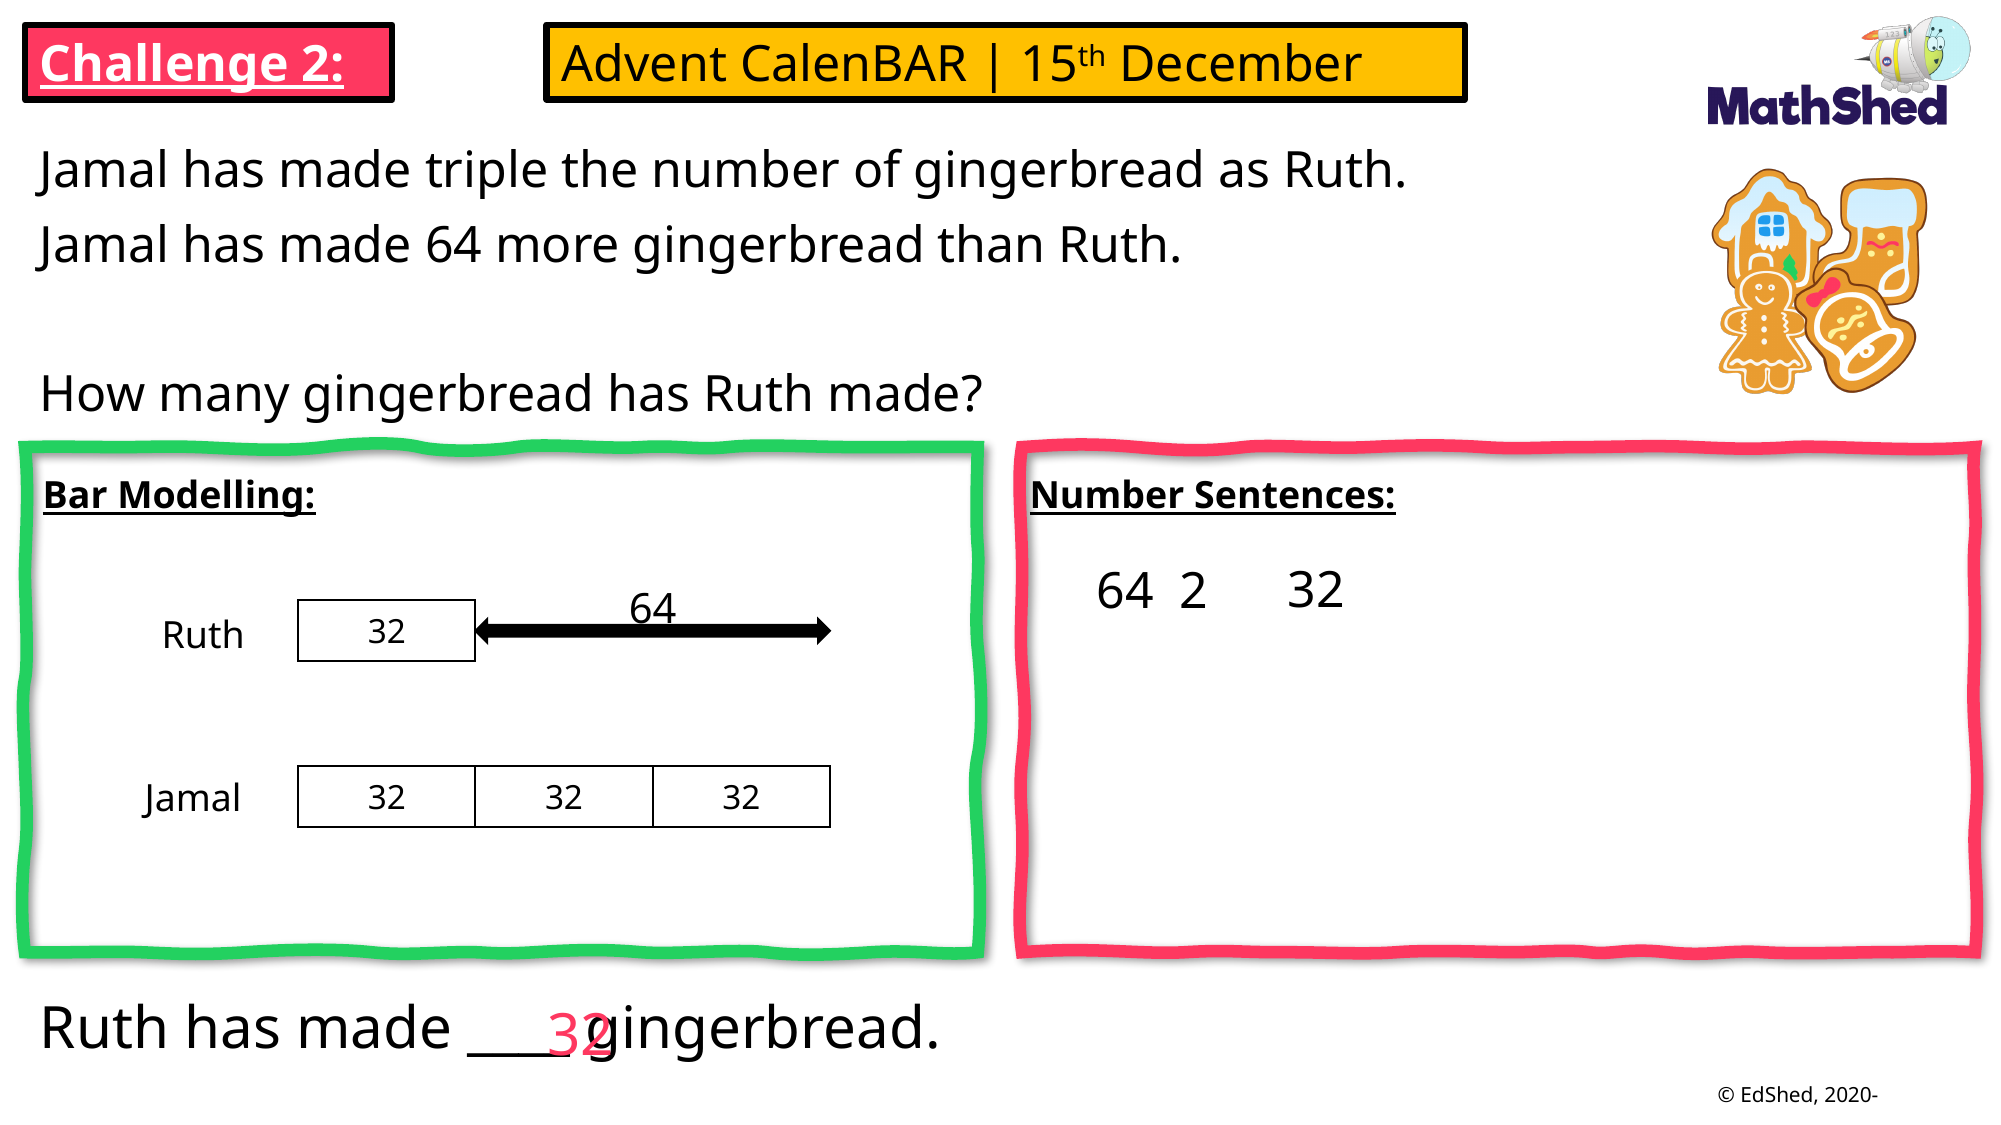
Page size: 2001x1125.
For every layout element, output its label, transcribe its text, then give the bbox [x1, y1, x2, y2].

text_box 64 [613, 549, 692, 640]
text_box Jamal has made triple the number of gingerbread as Ruth. Jamal has made 64 more gingerbread than Ruth. How many gingerbread has Ruth made? [24, 136, 1843, 451]
picture [1702, 164, 1936, 398]
text_box [692, 616, 832, 646]
text_box Ruth [146, 603, 260, 664]
text_box © EdShed, 2020- [1702, 1077, 2000, 1123]
text_box Ruth has made ____ gingerbread. [24, 973, 1883, 1086]
text_box Challenge 2: [24, 24, 393, 100]
text_box 32 [474, 765, 652, 828]
text_box 32 [511, 955, 651, 1075]
text_box Bar Modelling: [27, 464, 331, 524]
text_box 32 [297, 599, 476, 662]
picture [1708, 0, 1975, 125]
text_box 32 [652, 765, 831, 828]
text_box Jamal [129, 766, 257, 826]
text_box 32 [297, 765, 474, 828]
subtitle Advent CalenBAR | 15th December [546, 24, 1465, 100]
text_box [1018, 443, 1979, 955]
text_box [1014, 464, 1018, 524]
text_box [21, 442, 983, 956]
text_box [476, 616, 613, 646]
